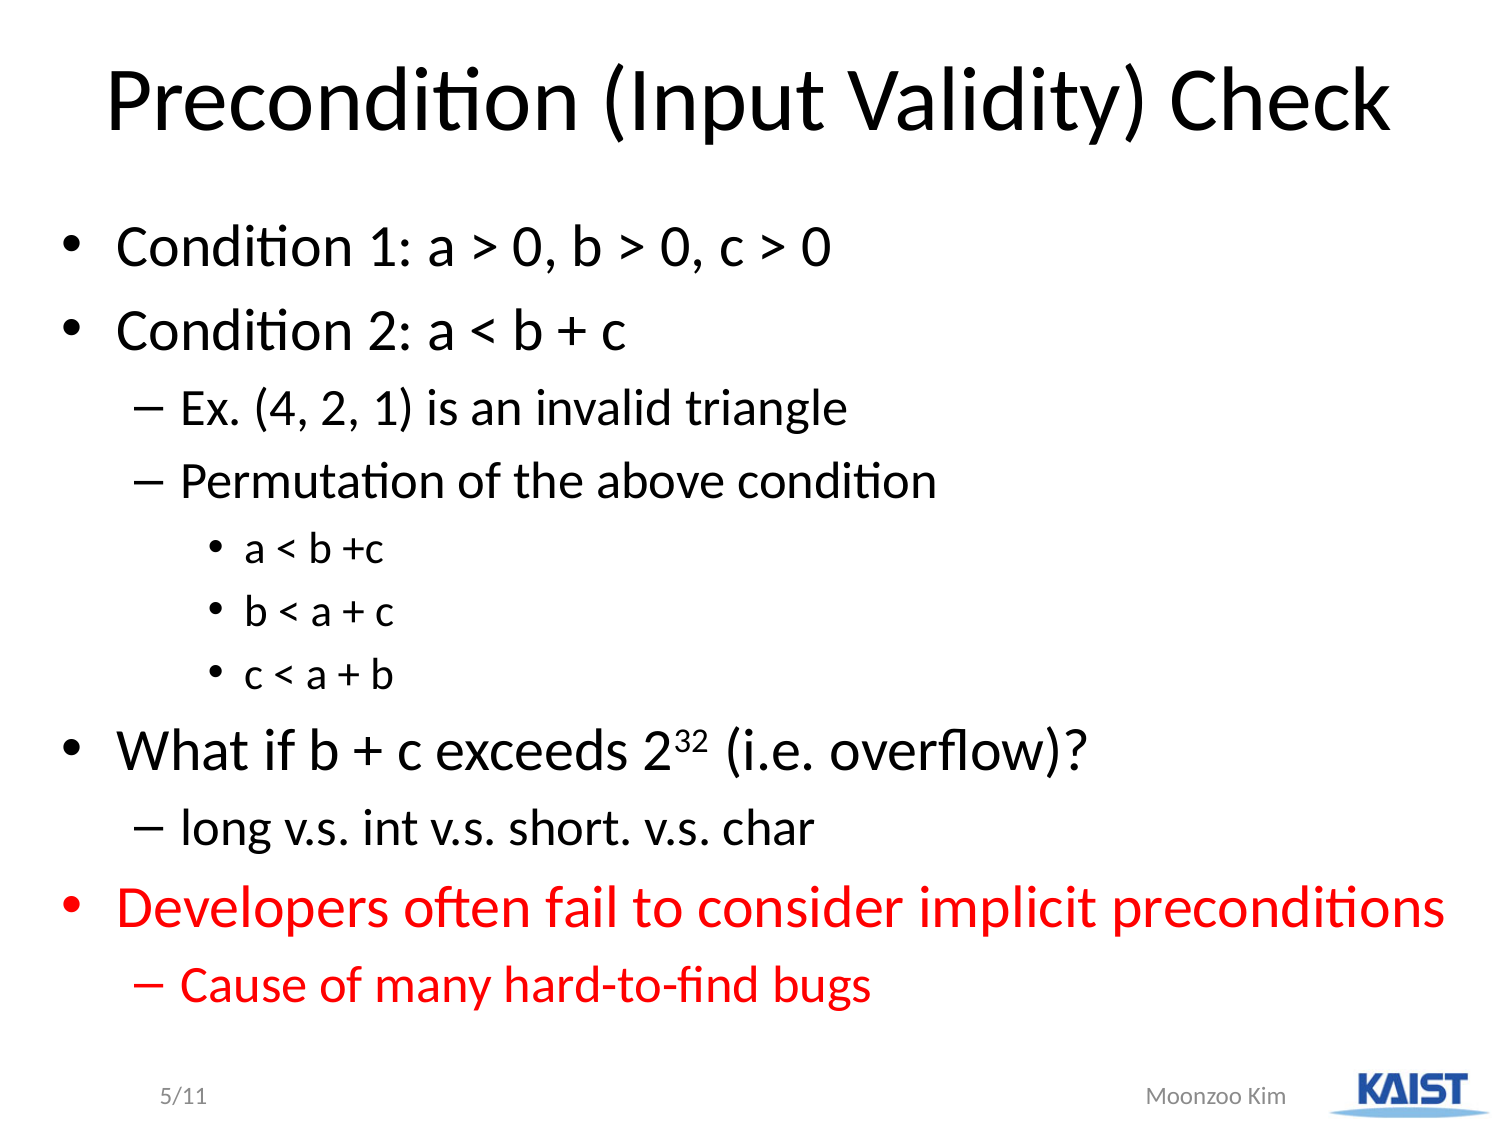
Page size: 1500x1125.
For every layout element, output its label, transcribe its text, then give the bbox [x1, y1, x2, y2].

title Precondition (Input Validity) Check [0, 23, 1500, 164]
slide_number 5/11 [75, 1065, 223, 1125]
picture [1348, 1069, 1492, 1122]
slide_number Moonzoo Kim [1125, 1065, 1348, 1125]
list Condition 1: a > 0, b > 0, c > 0 Condition 2: a < b + c Ex. (4, 2, 1) is an invalid triangle Permutation of the above condition a < b +c b < a + c c < a + b What if b + c exceeds 232 (i.e. overflow)? long v.s. int v.s. short. v.s. char Developers often fail to consider implicit preconditions Cause of many hard-to-find bugs [46, 199, 1477, 1055]
